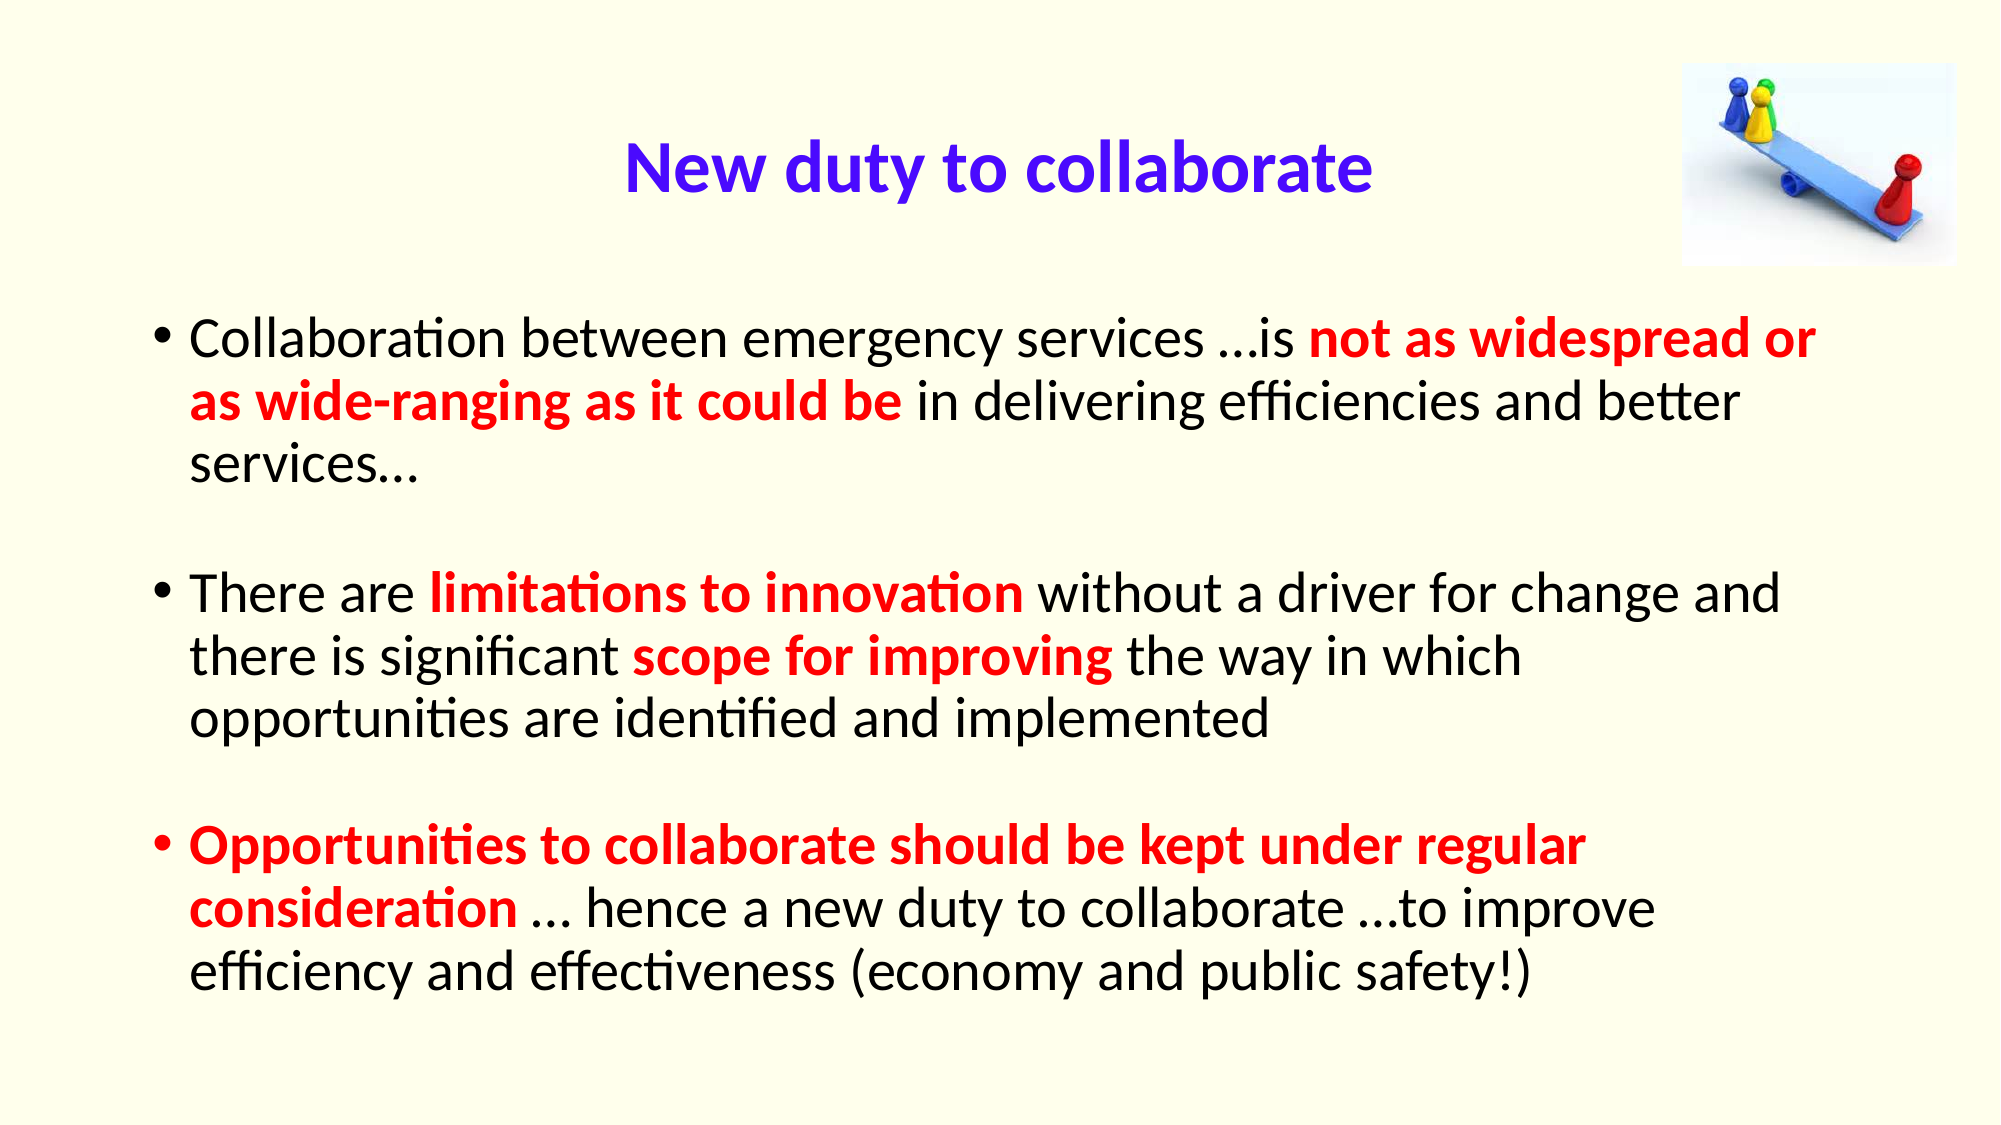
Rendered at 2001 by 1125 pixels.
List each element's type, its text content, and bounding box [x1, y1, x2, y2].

picture [1682, 63, 1957, 266]
list Collaboration between emergency services …is not as widespread or as wide-ranging as it could be in delivering efficiencies and better services… There are limitations to innovation without a driver for change and there is significant scope for improving the way in which opportunities are identified and implemented Opportunities to collaborate should be kept under regular consideration … hence a new duty to collaborate …to improve efficiency and effectiveness (economy and public safety!) [137, 299, 1863, 1014]
title New duty to collaborate [137, 59, 1863, 278]
